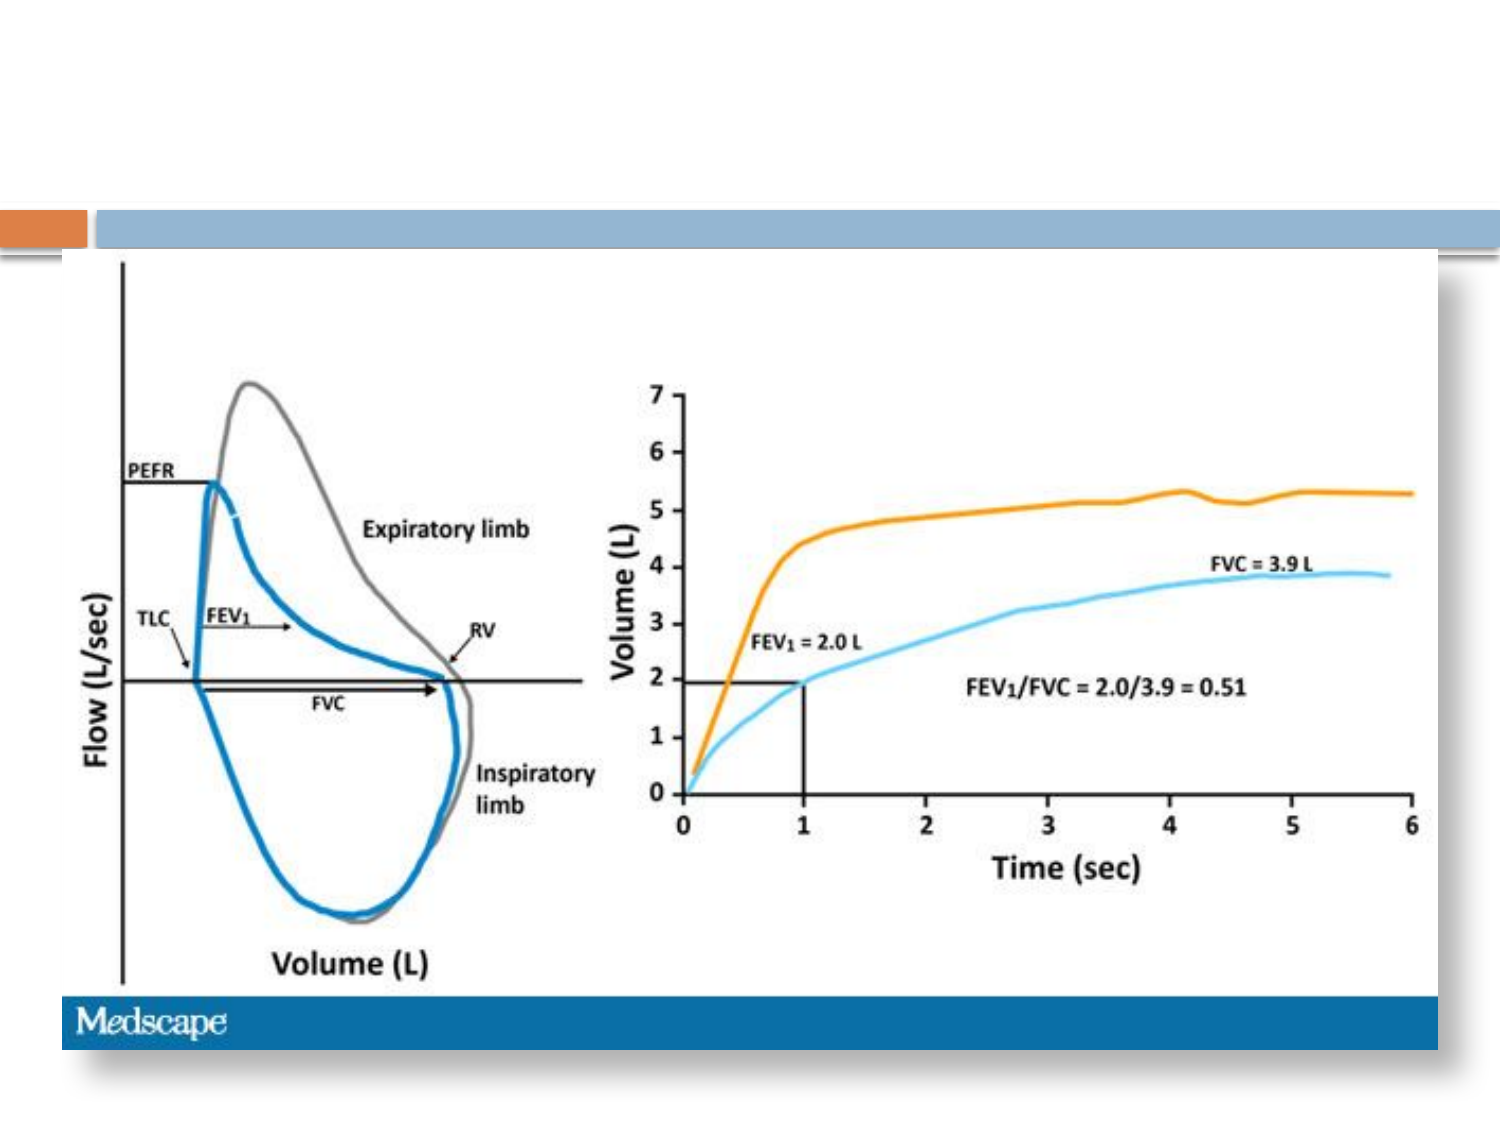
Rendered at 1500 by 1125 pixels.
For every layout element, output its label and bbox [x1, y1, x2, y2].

list [62, 249, 1438, 1051]
